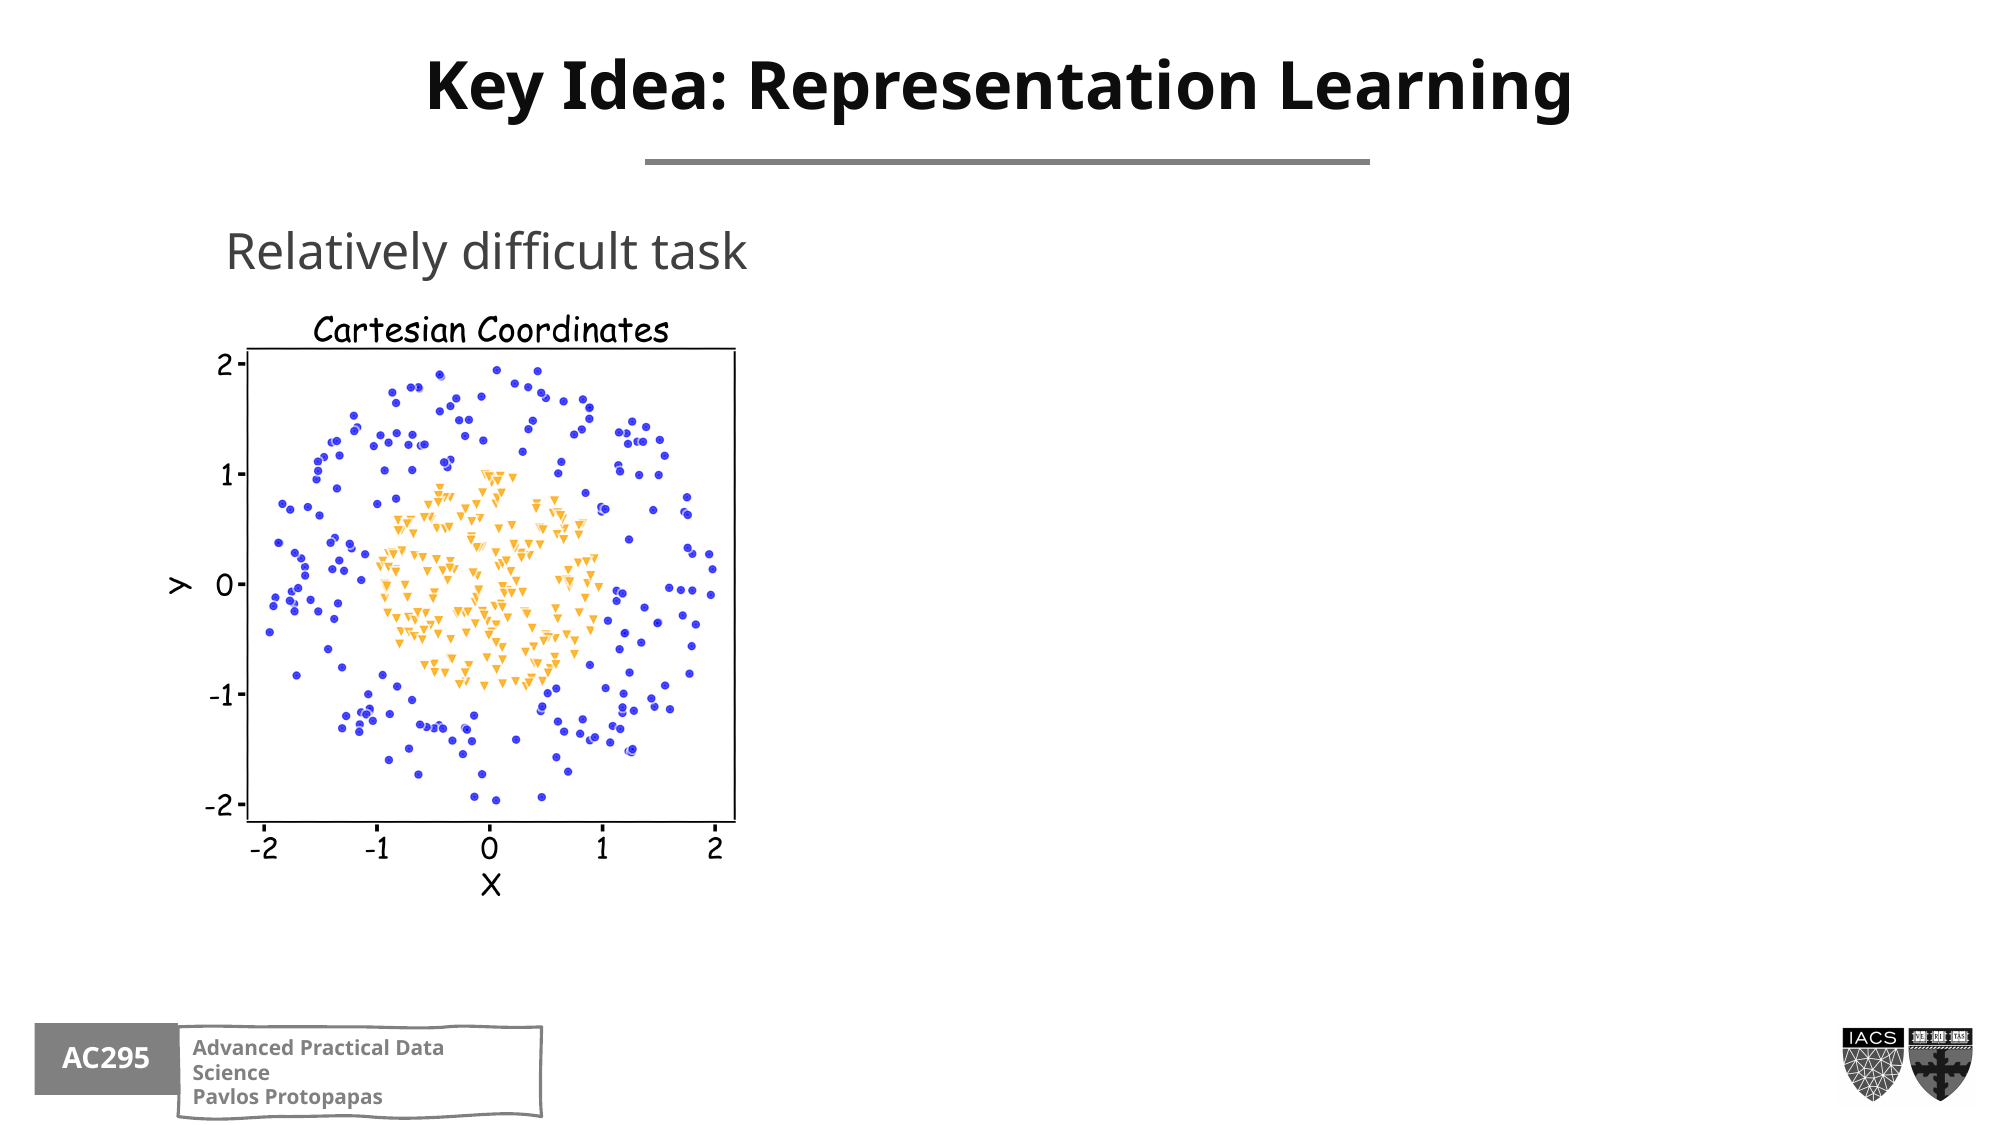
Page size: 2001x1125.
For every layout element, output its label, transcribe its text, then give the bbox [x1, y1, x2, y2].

picture [1838, 1023, 1977, 1107]
picture [136, 265, 832, 961]
title Key Idea: Representation Learning [57, 35, 1943, 162]
text_box Relatively difficult task [210, 212, 764, 264]
